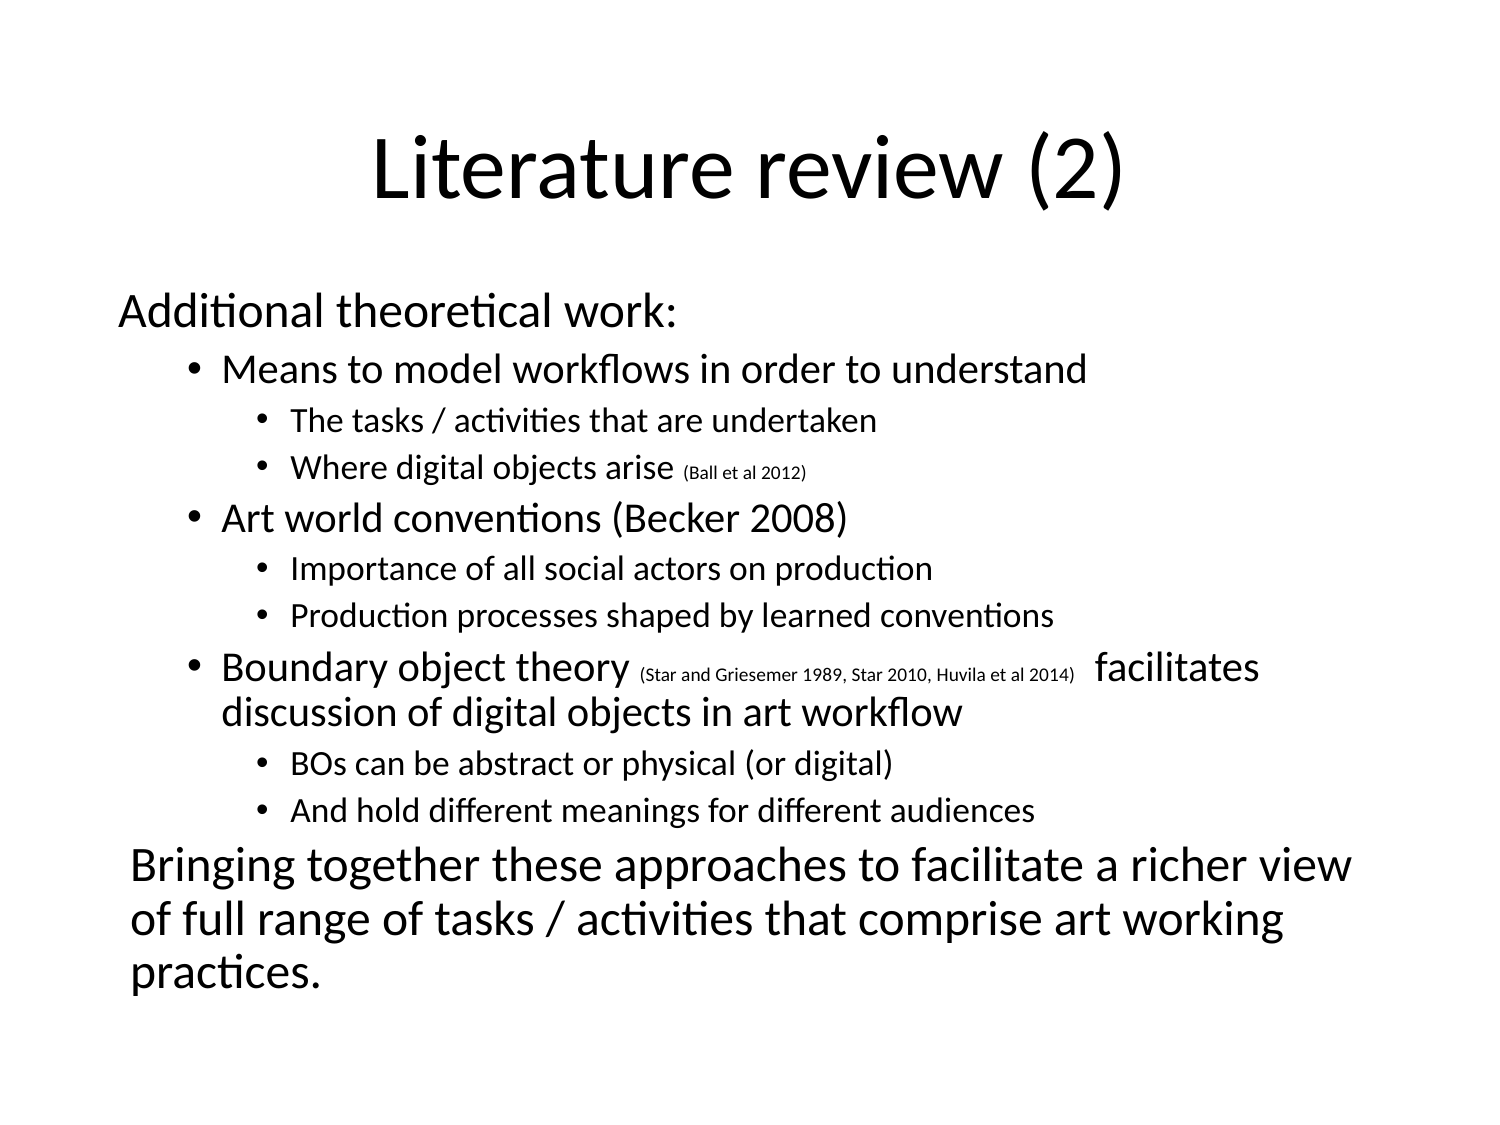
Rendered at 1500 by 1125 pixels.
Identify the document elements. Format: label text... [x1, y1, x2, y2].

title Literature review (2) [103, 59, 1397, 277]
list Additional theoretical work: Means to model workflows in order to understand The tasks / activities that are undertaken Where digital objects arise (Ball et al 2012) Art world conventions (Becker 2008) Importance of all social actors on production Production processes shaped by learned conventions Boundary object theory (Star and Griesemer 1989, Star 2010, Huvila et al 2014) facilitates discussion of digital objects in art workflow BOs can be abstract or physical (or digital) And hold different meanings for different audiences Bringing together these approaches to facilitate a richer view of full range of tasks / activities that comprise art working practices. [103, 277, 1397, 1014]
